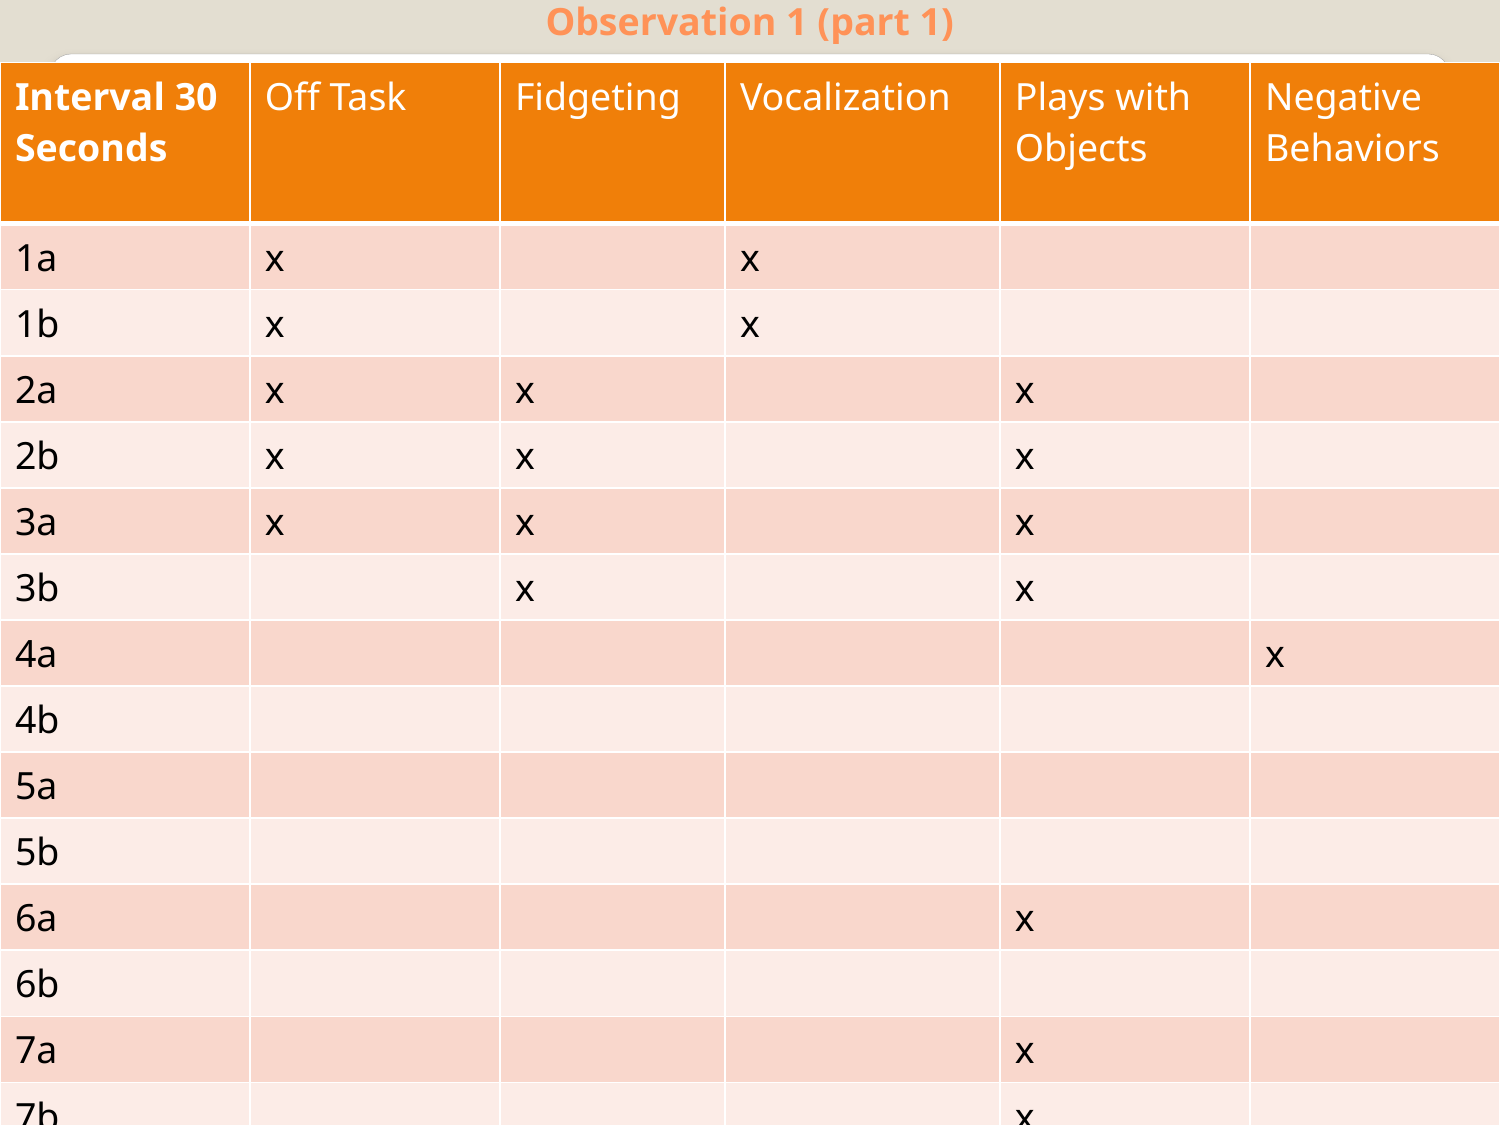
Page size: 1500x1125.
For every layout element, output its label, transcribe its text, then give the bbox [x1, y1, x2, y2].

table_cell 6a [1, 885, 249, 949]
table_cell x [251, 226, 499, 289]
table_cell [726, 621, 999, 685]
table_cell x [1001, 555, 1249, 619]
table_cell [1001, 753, 1249, 817]
table_cell x [501, 489, 724, 553]
table_cell 4b [1, 687, 249, 751]
table_cell 7b [1, 1083, 249, 1125]
table_cell 6b [1, 951, 249, 1016]
table_cell x [1001, 489, 1249, 553]
table_cell [726, 489, 999, 553]
table_cell [501, 951, 724, 1016]
table_cell 1b [1, 290, 249, 355]
table_cell [1001, 290, 1249, 355]
table_cell [1001, 621, 1249, 685]
table_cell [726, 687, 999, 751]
table_cell [1251, 687, 1499, 751]
table_cell [501, 753, 724, 817]
table_header Plays with Objects [1001, 63, 1249, 221]
table_cell [1001, 687, 1249, 751]
table_cell 3b [1, 555, 249, 619]
table_cell x [251, 290, 499, 355]
table_cell [251, 1083, 499, 1125]
table_cell [1251, 226, 1499, 289]
table_cell [1001, 951, 1249, 1016]
table_header Vocalization [726, 63, 999, 221]
table_cell [1251, 290, 1499, 355]
table_cell [251, 885, 499, 949]
table_cell [501, 1083, 724, 1125]
table_cell [501, 819, 724, 883]
table_cell [726, 1083, 999, 1125]
table_cell [726, 555, 999, 619]
table_cell x [1001, 885, 1249, 949]
table_cell x [726, 290, 999, 355]
table_cell [726, 1017, 999, 1082]
table_cell [1251, 423, 1499, 487]
table_cell [1251, 819, 1499, 883]
table_cell x [1001, 1017, 1249, 1082]
table_cell [251, 687, 499, 751]
table_cell [501, 621, 724, 685]
table_cell [1251, 555, 1499, 619]
table_cell [726, 423, 999, 487]
table_cell [1251, 489, 1499, 553]
table_cell x [501, 357, 724, 421]
table_cell 5b [1, 819, 249, 883]
table_cell [726, 753, 999, 817]
title Observation 1 (part 1) [75, 0, 1425, 50]
table_cell [1001, 226, 1249, 289]
table_cell 2a [1, 357, 249, 421]
table_cell [251, 555, 499, 619]
table_cell x [251, 423, 499, 487]
table_cell x [1001, 1083, 1249, 1125]
table_cell [726, 819, 999, 883]
table_cell 4a [1, 621, 249, 685]
table_cell [501, 290, 724, 355]
table_cell [501, 885, 724, 949]
table_cell [501, 1017, 724, 1082]
table_cell [501, 687, 724, 751]
table_cell [1251, 1083, 1499, 1125]
table_cell [1251, 885, 1499, 949]
table_header Interval 30 Seconds [1, 63, 249, 221]
table_cell x [501, 423, 724, 487]
table_cell [726, 885, 999, 949]
table_cell x [251, 357, 499, 421]
table_cell [1001, 819, 1249, 883]
table_cell [251, 819, 499, 883]
table_cell [251, 753, 499, 817]
table_cell [251, 621, 499, 685]
table_cell [1251, 951, 1499, 1016]
table_cell x [1001, 423, 1249, 487]
table_cell [251, 951, 499, 1016]
table_cell x [501, 555, 724, 619]
table_header Negative Behaviors [1251, 63, 1499, 221]
table_cell 3a [1, 489, 249, 553]
table_cell [1251, 1017, 1499, 1082]
table_cell x [251, 489, 499, 553]
table_cell [726, 951, 999, 1016]
table_cell [1251, 753, 1499, 817]
table_cell [1251, 357, 1499, 421]
table_cell 7a [1, 1017, 249, 1082]
table_header Off Task [251, 63, 499, 221]
table_cell [251, 1017, 499, 1082]
table_cell [726, 357, 999, 421]
table_cell x [1251, 621, 1499, 685]
table_cell [501, 226, 724, 289]
table_cell x [1001, 357, 1249, 421]
table_header Fidgeting [501, 63, 724, 221]
table_cell 5a [1, 753, 249, 817]
table_cell 2b [1, 423, 249, 487]
table_cell x [726, 226, 999, 289]
table_cell 1a [1, 226, 249, 289]
